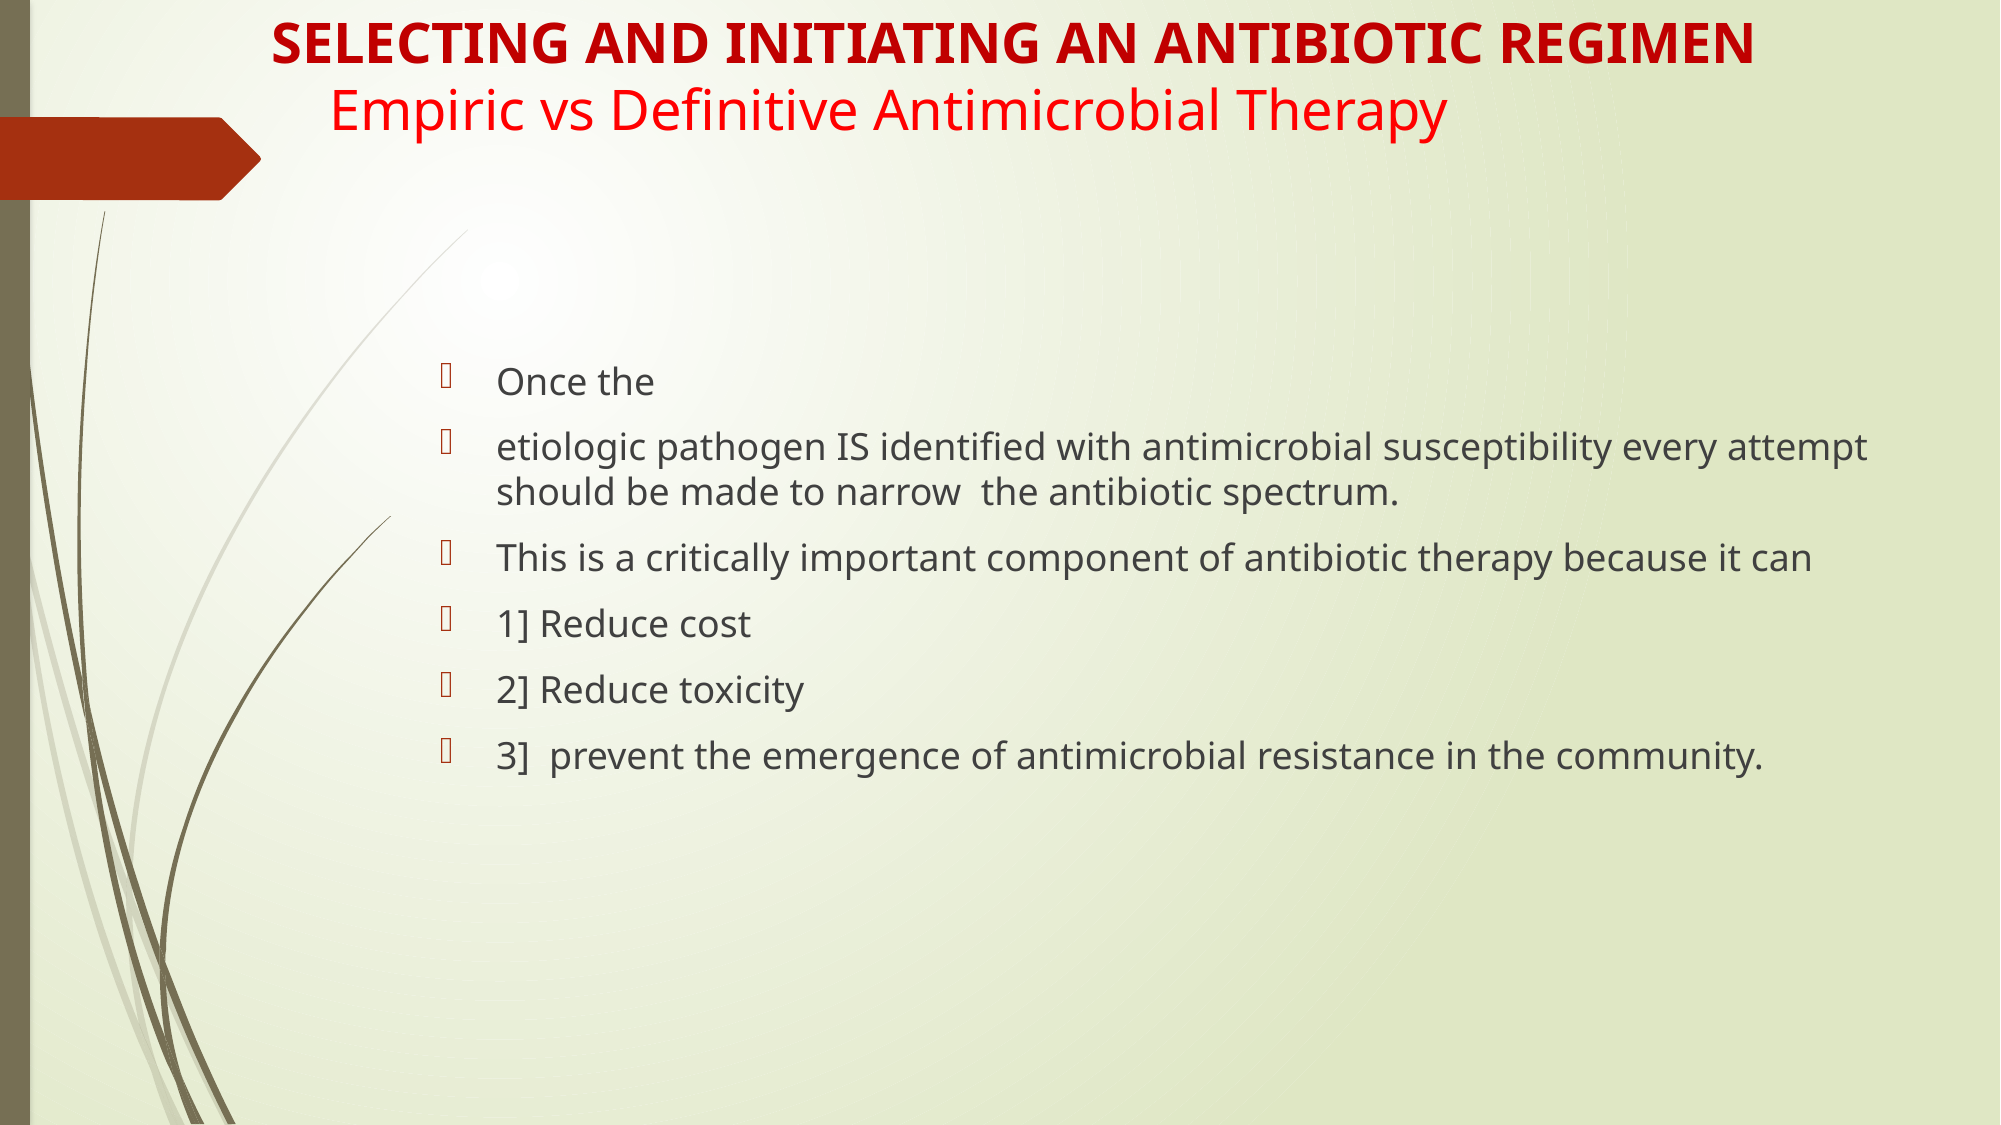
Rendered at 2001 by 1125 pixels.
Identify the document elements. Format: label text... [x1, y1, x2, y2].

list Once the etiologic pathogen IS identified with antimicrobial susceptibility every attempt should be made to narrow the antibiotic spectrum. This is a critically important component of antibiotic therapy because it can 1] Reduce cost 2] Reduce toxicity 3] prevent the emergence of antimicrobial resistance in the community. [424, 350, 1888, 970]
title SELECTING AND INITIATING AN ANTIBIOTIC REGIMEN Empiric vs Definitive Antimicrobial Therapy [256, 0, 1777, 211]
